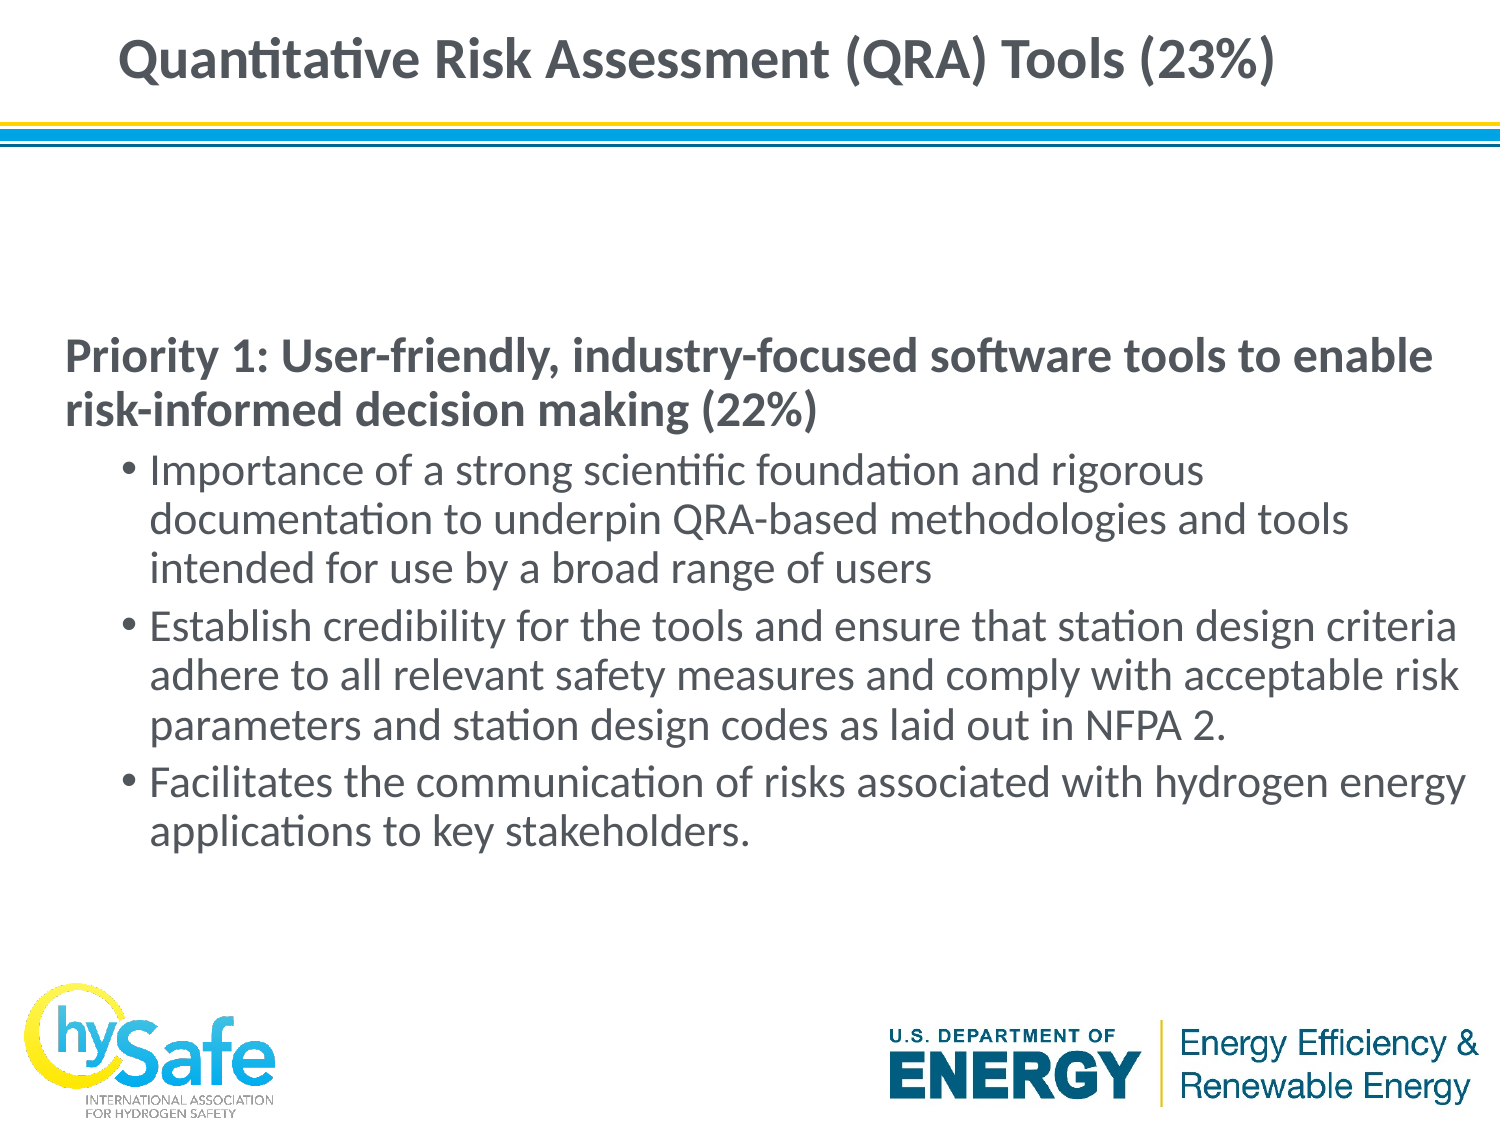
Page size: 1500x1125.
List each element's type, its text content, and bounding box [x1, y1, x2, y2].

picture [24, 983, 275, 1118]
list Priority 1: User-friendly, industry-focused software tools to enable risk-informed decision making (22%) Importance of a strong scientific foundation and rigorous documentation to underpin QRA-based methodologies and tools intended for use by a broad range of users Establish credibility for the tools and ensure that station design criteria adhere to all relevant safety measures and comply with acceptable risk parameters and station design codes as laid out in NFPA 2. Facilitates the communication of risks associated with hydrogen energy applications to key stakeholders. [50, 322, 1488, 900]
title Quantitative Risk Assessment (QRA) Tools (23%) [103, 0, 1397, 119]
picture [890, 1020, 1479, 1107]
